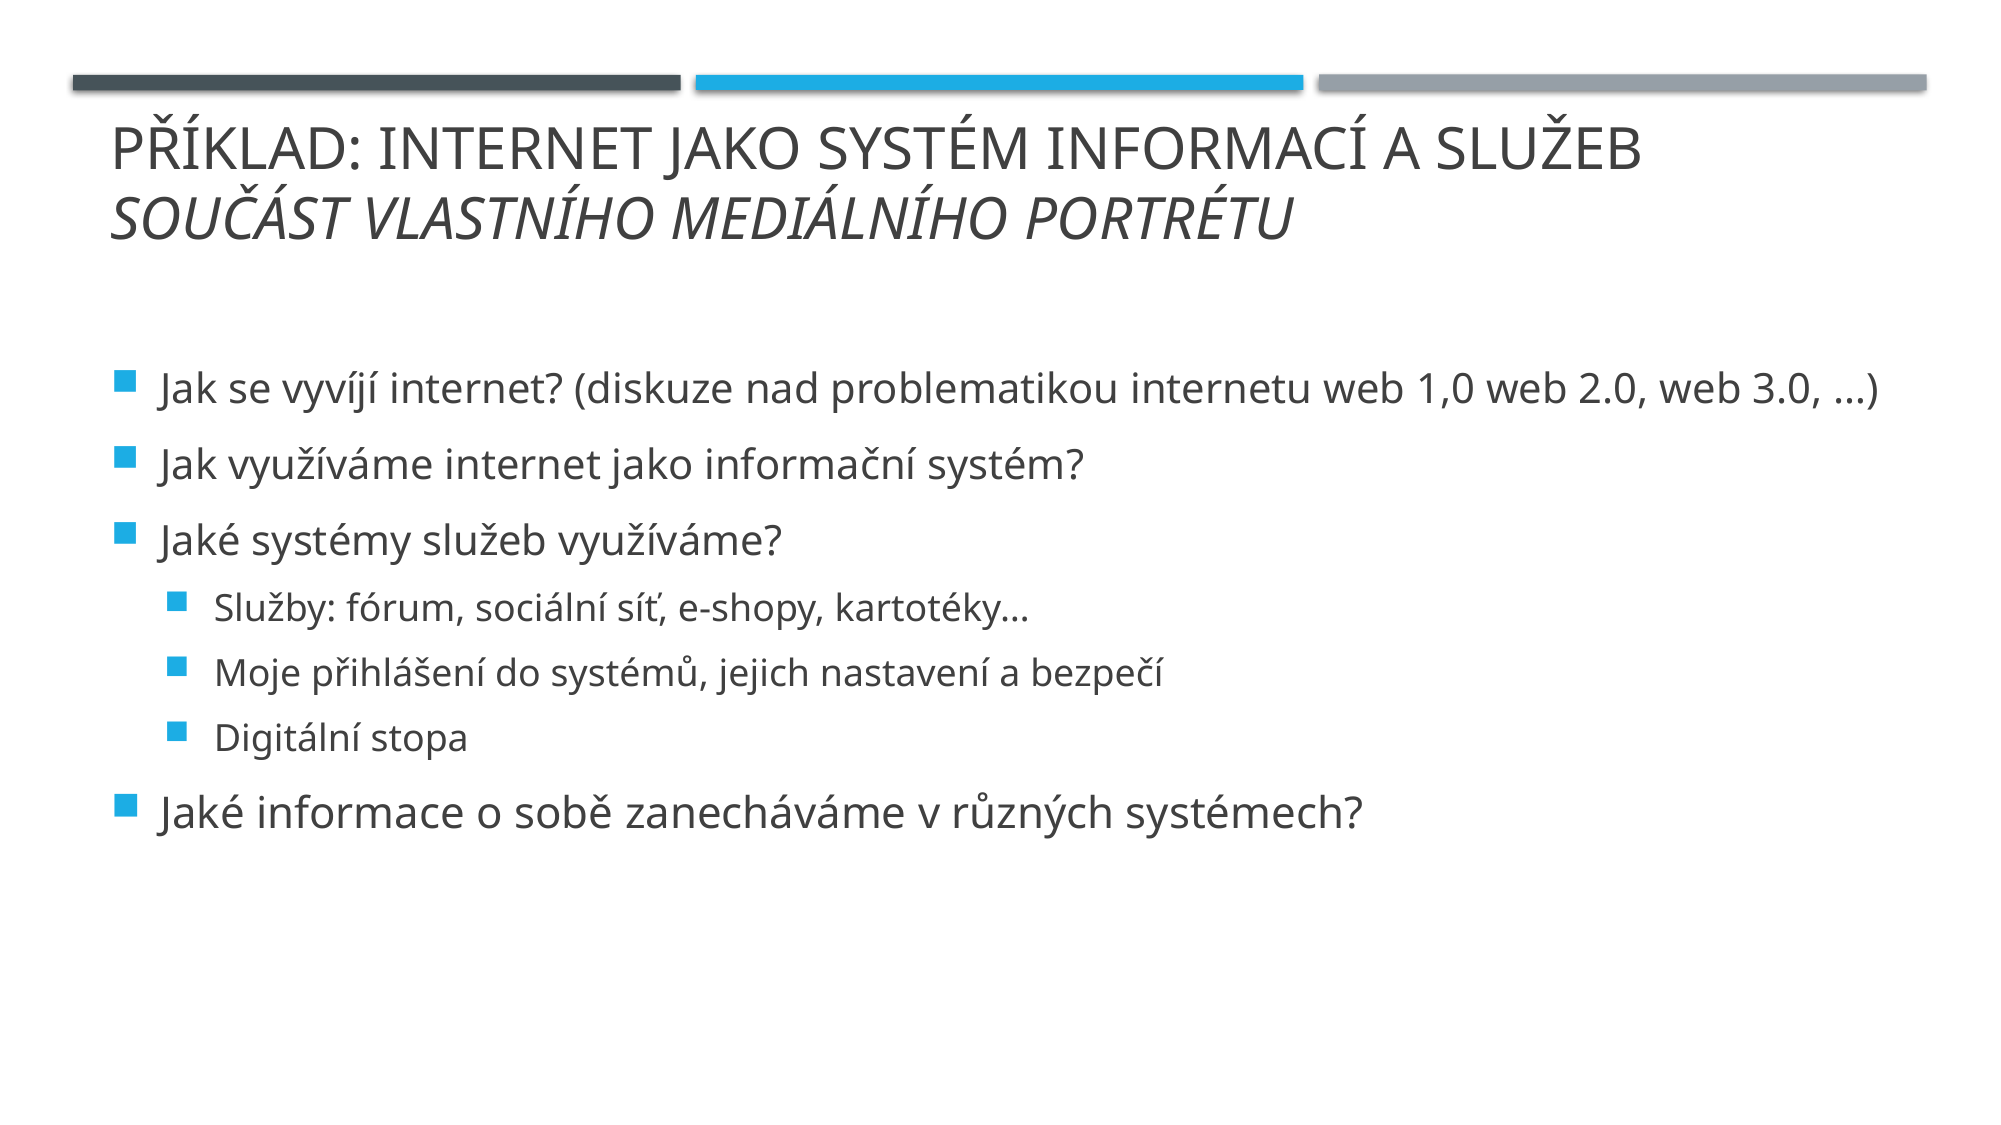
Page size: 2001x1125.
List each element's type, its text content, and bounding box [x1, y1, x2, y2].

list Jak se vyvíjí internet? (diskuze nad problematikou internetu web 1,0 web 2.0, web 3.0, …) Jak využíváme internet jako informační systém? Jaké systémy služeb využíváme? Služby: fórum, sociální síť, e-shopy, kartotéky… Moje přihlášení do systémů, jejich nastavení a bezpečí Digitální stopa Jaké informace o sobě zanecháváme v různých systémech? [95, 344, 1905, 941]
title Příklad: internet jako systém informací a služeb součást vlastního mediálního portrétu [95, 63, 1905, 259]
